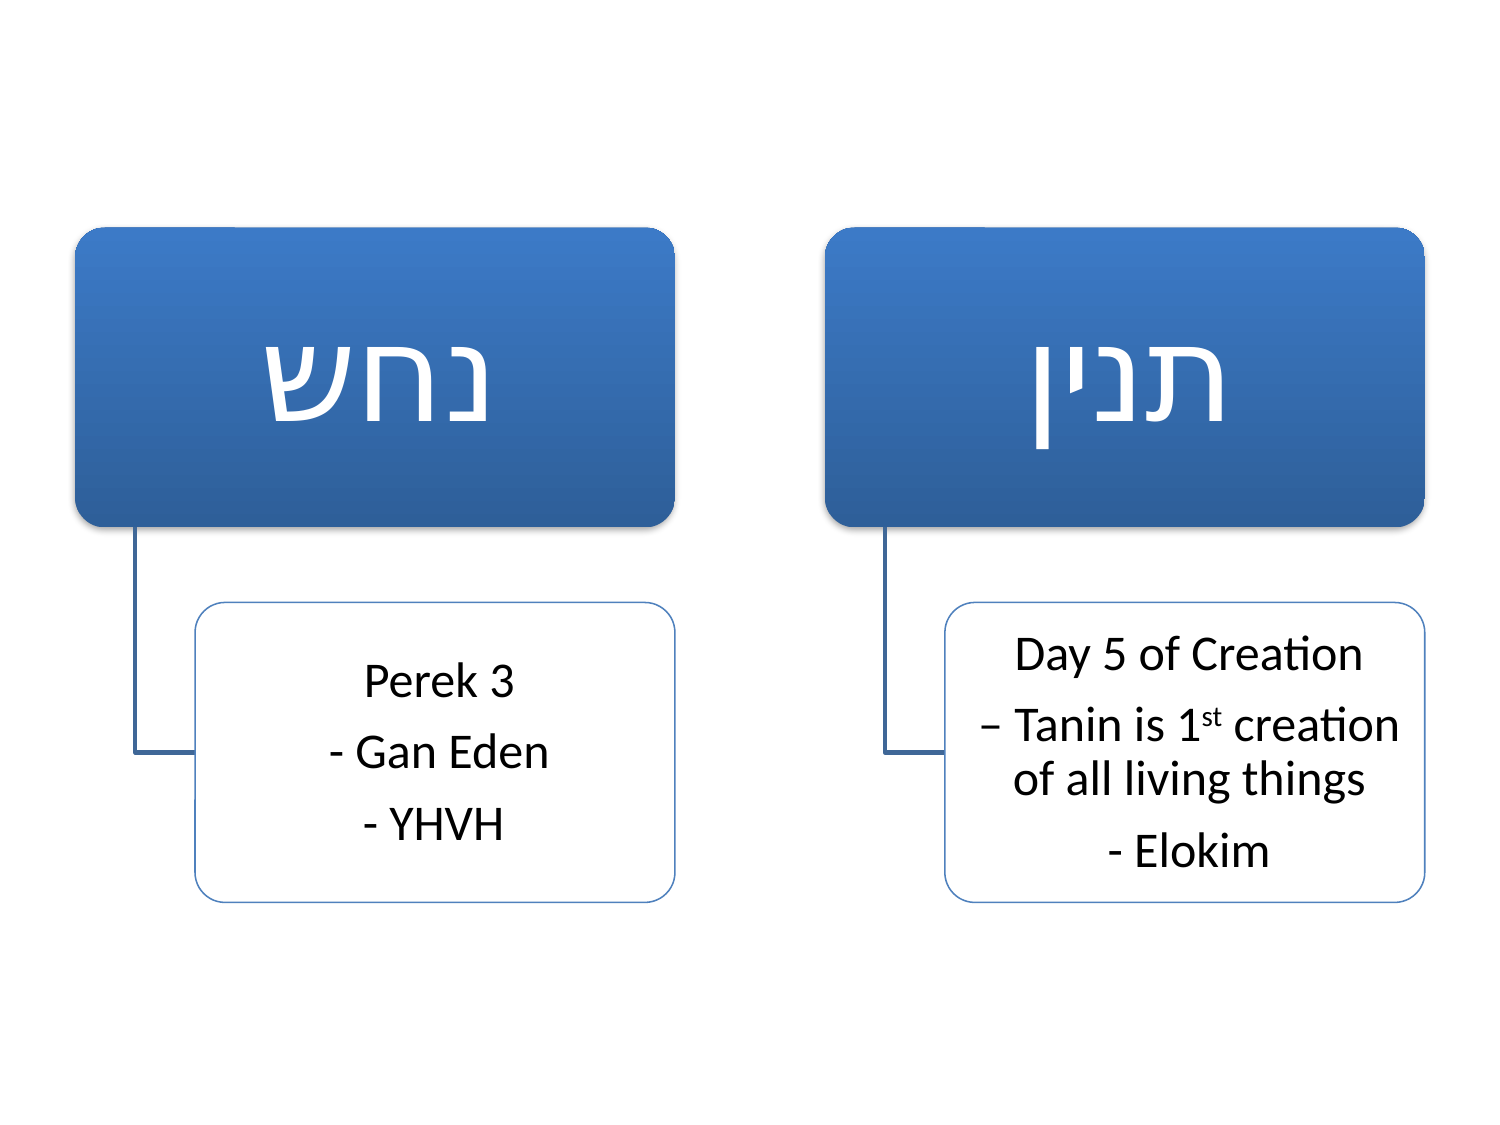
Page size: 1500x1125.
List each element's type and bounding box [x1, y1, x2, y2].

list [74, 124, 1426, 1006]
